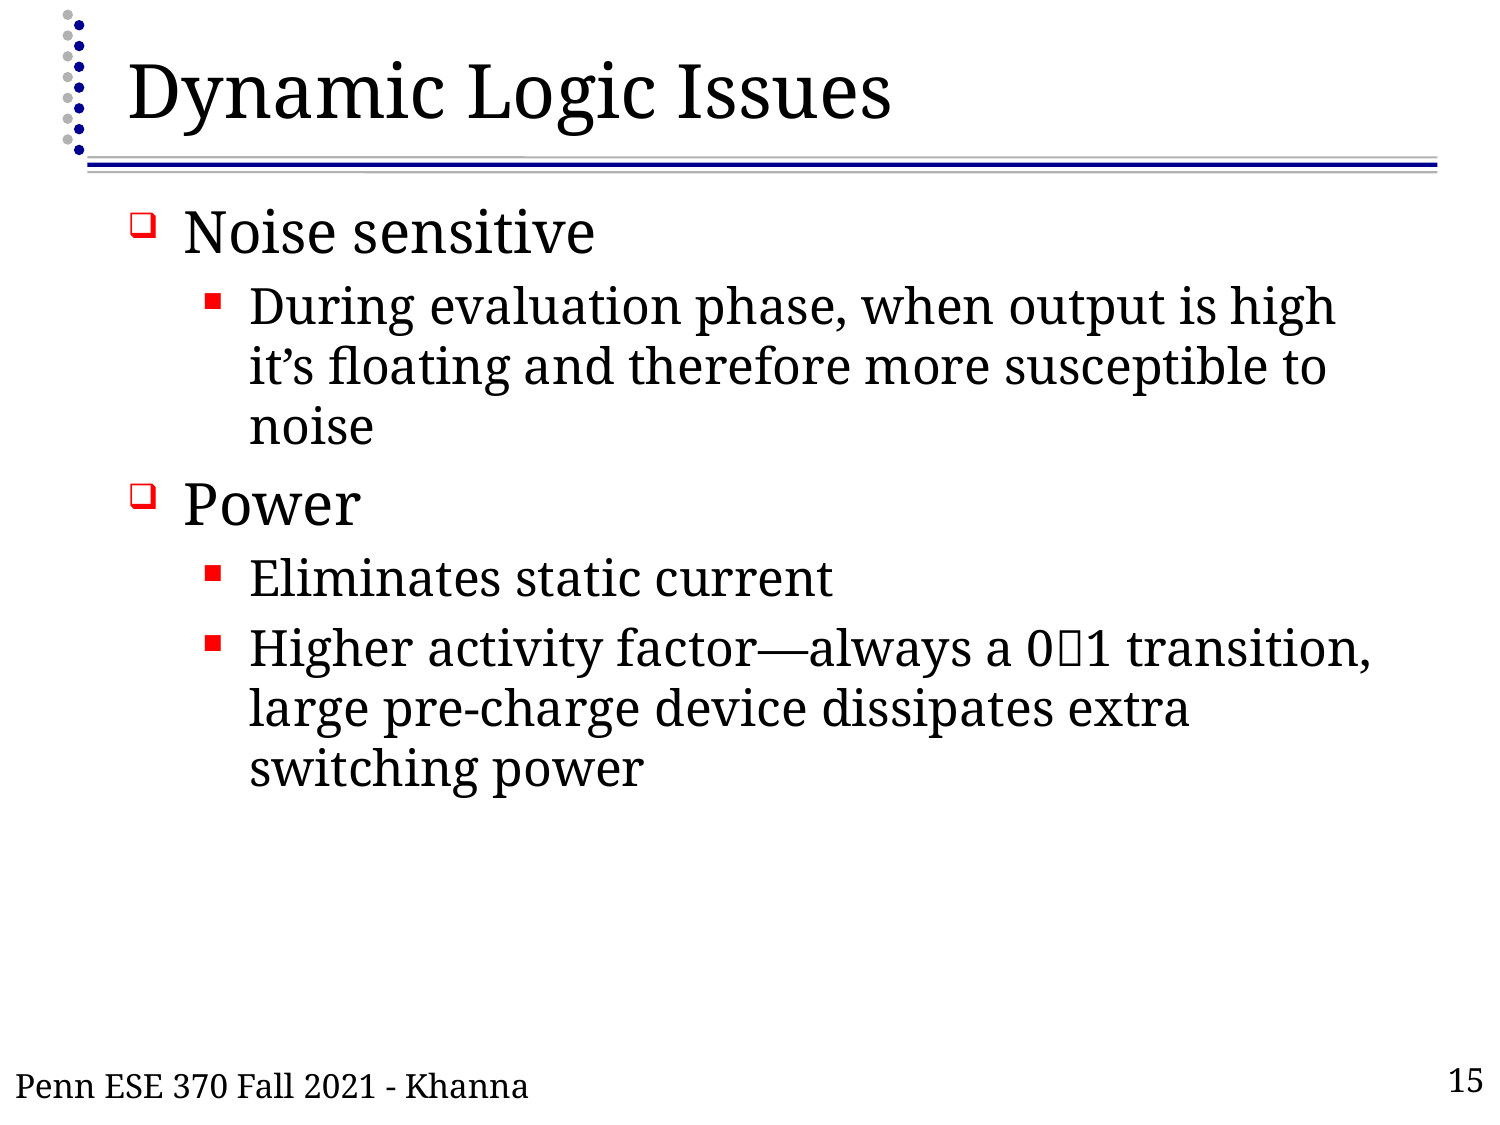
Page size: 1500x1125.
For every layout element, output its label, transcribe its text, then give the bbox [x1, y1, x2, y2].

title Dynamic Logic Issues [112, 16, 1391, 142]
list Noise sensitive During evaluation phase, when output is high it’s floating and therefore more susceptible to noise Power Eliminates static current Higher activity factor—always a 01 transition, large pre-charge device dissipates extra switching power [112, 187, 1388, 1013]
footer Penn ESE 370 Fall 2021 - Khanna [0, 1037, 813, 1113]
slide_number 15 [1187, 1037, 1500, 1113]
